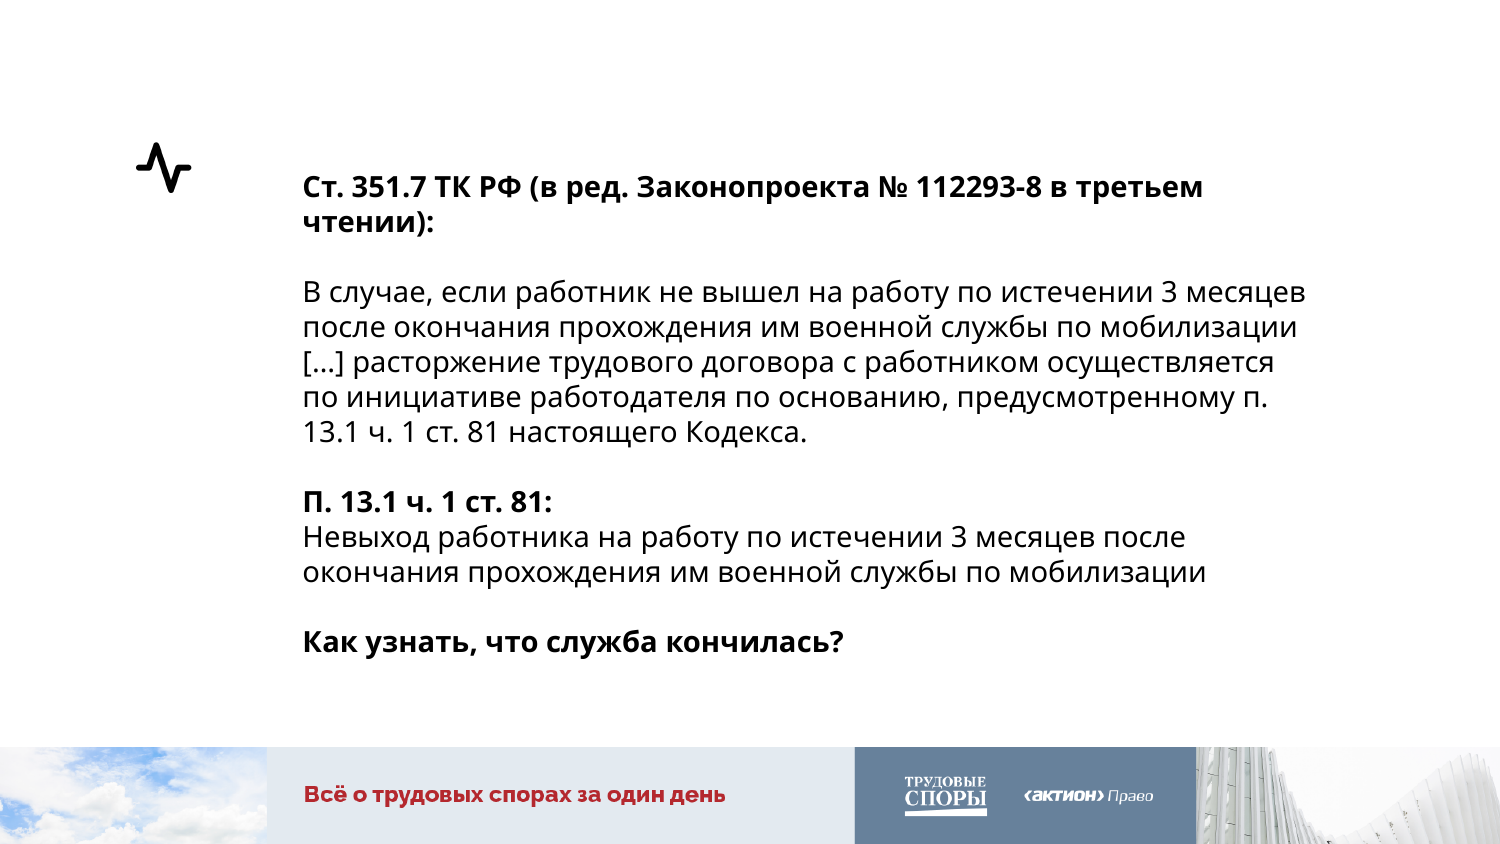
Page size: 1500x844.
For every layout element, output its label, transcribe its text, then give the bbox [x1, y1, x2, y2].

text_box Ст. 351.7 ТК РФ (в ред. Законопроекта № 112293-8 в третьем чтении): В случае, если работник не вышел на работу по истечении 3 месяцев после окончания прохождения им военной службы по мобилизации […] расторжение трудового договора с работником осуществляется по инициативе работодателя по основанию, предусмотренному п. 13.1 ч. 1 ст. 81 настоящего Кодекса. П. 13.1 ч. 1 ст. 81: Невыход работника на работу по истечении 3 месяцев после окончания прохождения им военной службы по мобилизации Как узнать, что служба кончилась? [287, 126, 1327, 666]
picture [134, 138, 193, 197]
picture [0, 747, 1500, 844]
